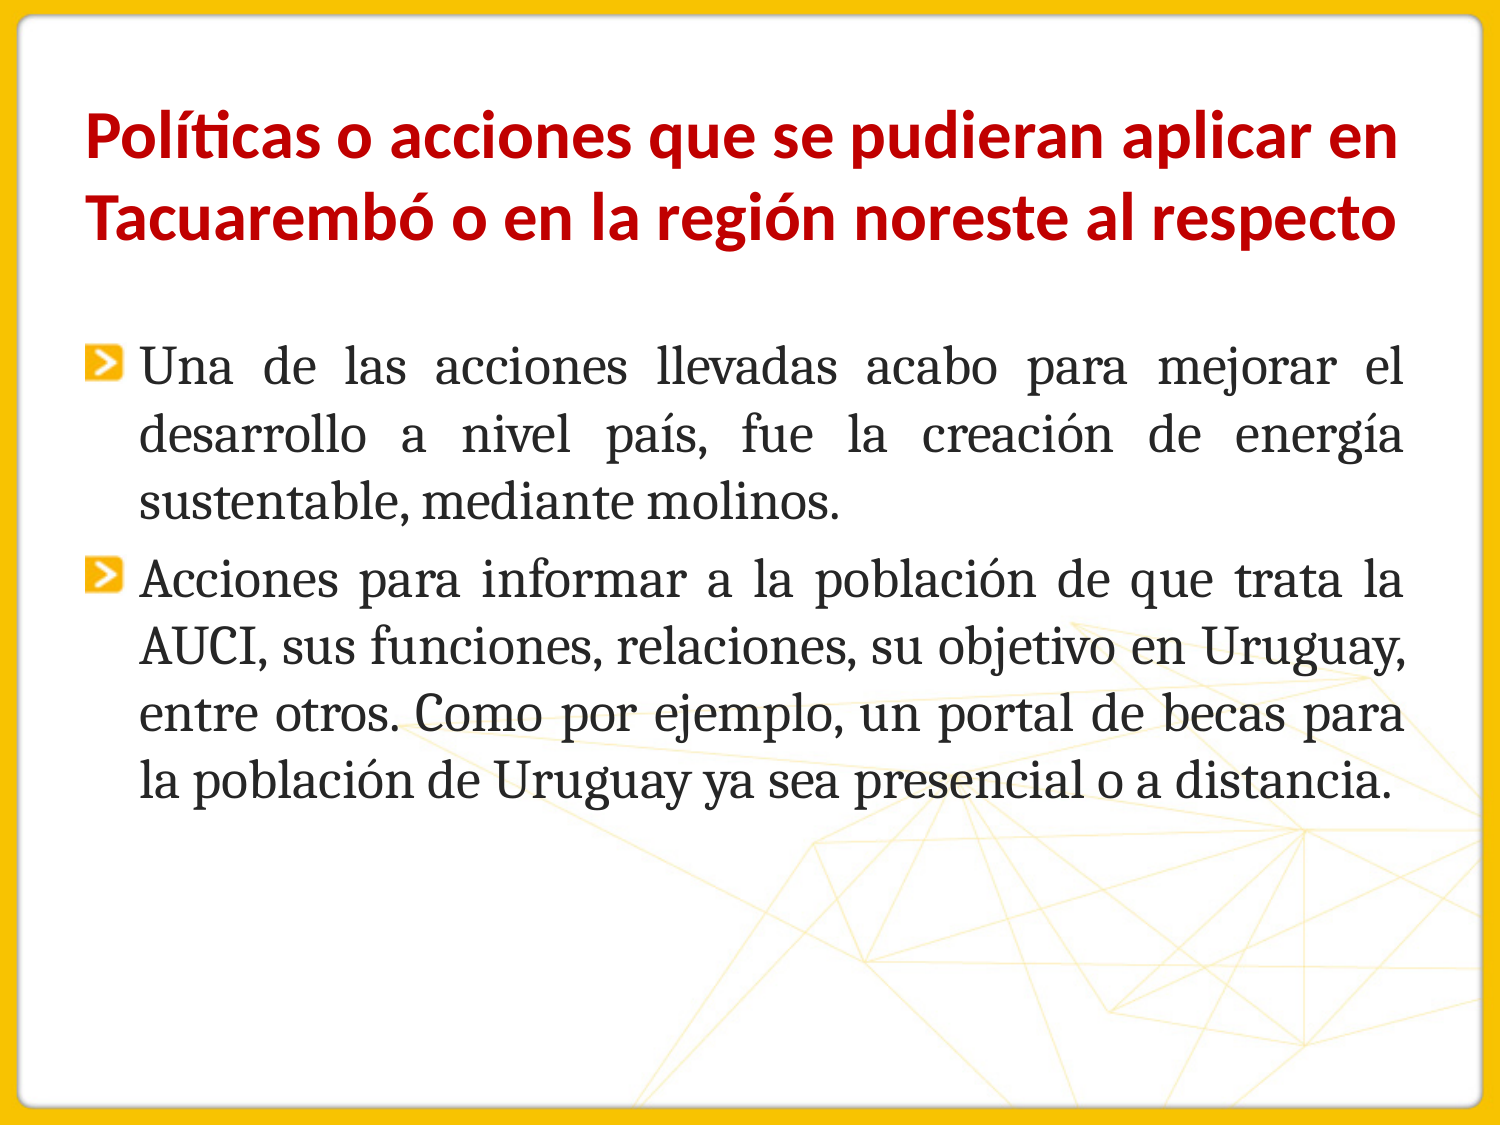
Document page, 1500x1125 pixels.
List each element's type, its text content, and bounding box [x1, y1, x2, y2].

picture [0, 0, 1500, 1125]
list Una de las acciones llevadas acabo para mejorar el desarrollo a nivel país, fue la creación de energía sustentable, mediante molinos. Acciones para informar a la población de que trata la AUCI, sus funciones, relaciones, su objetivo en Uruguay, entre otros. Como por ejemplo, un portal de becas para la población de Uruguay ya sea presencial o a distancia. [70, 321, 1421, 868]
title Políticas o acciones que se pudieran aplicar en Tacuarembó o en la región noreste al respecto [70, 78, 1421, 266]
